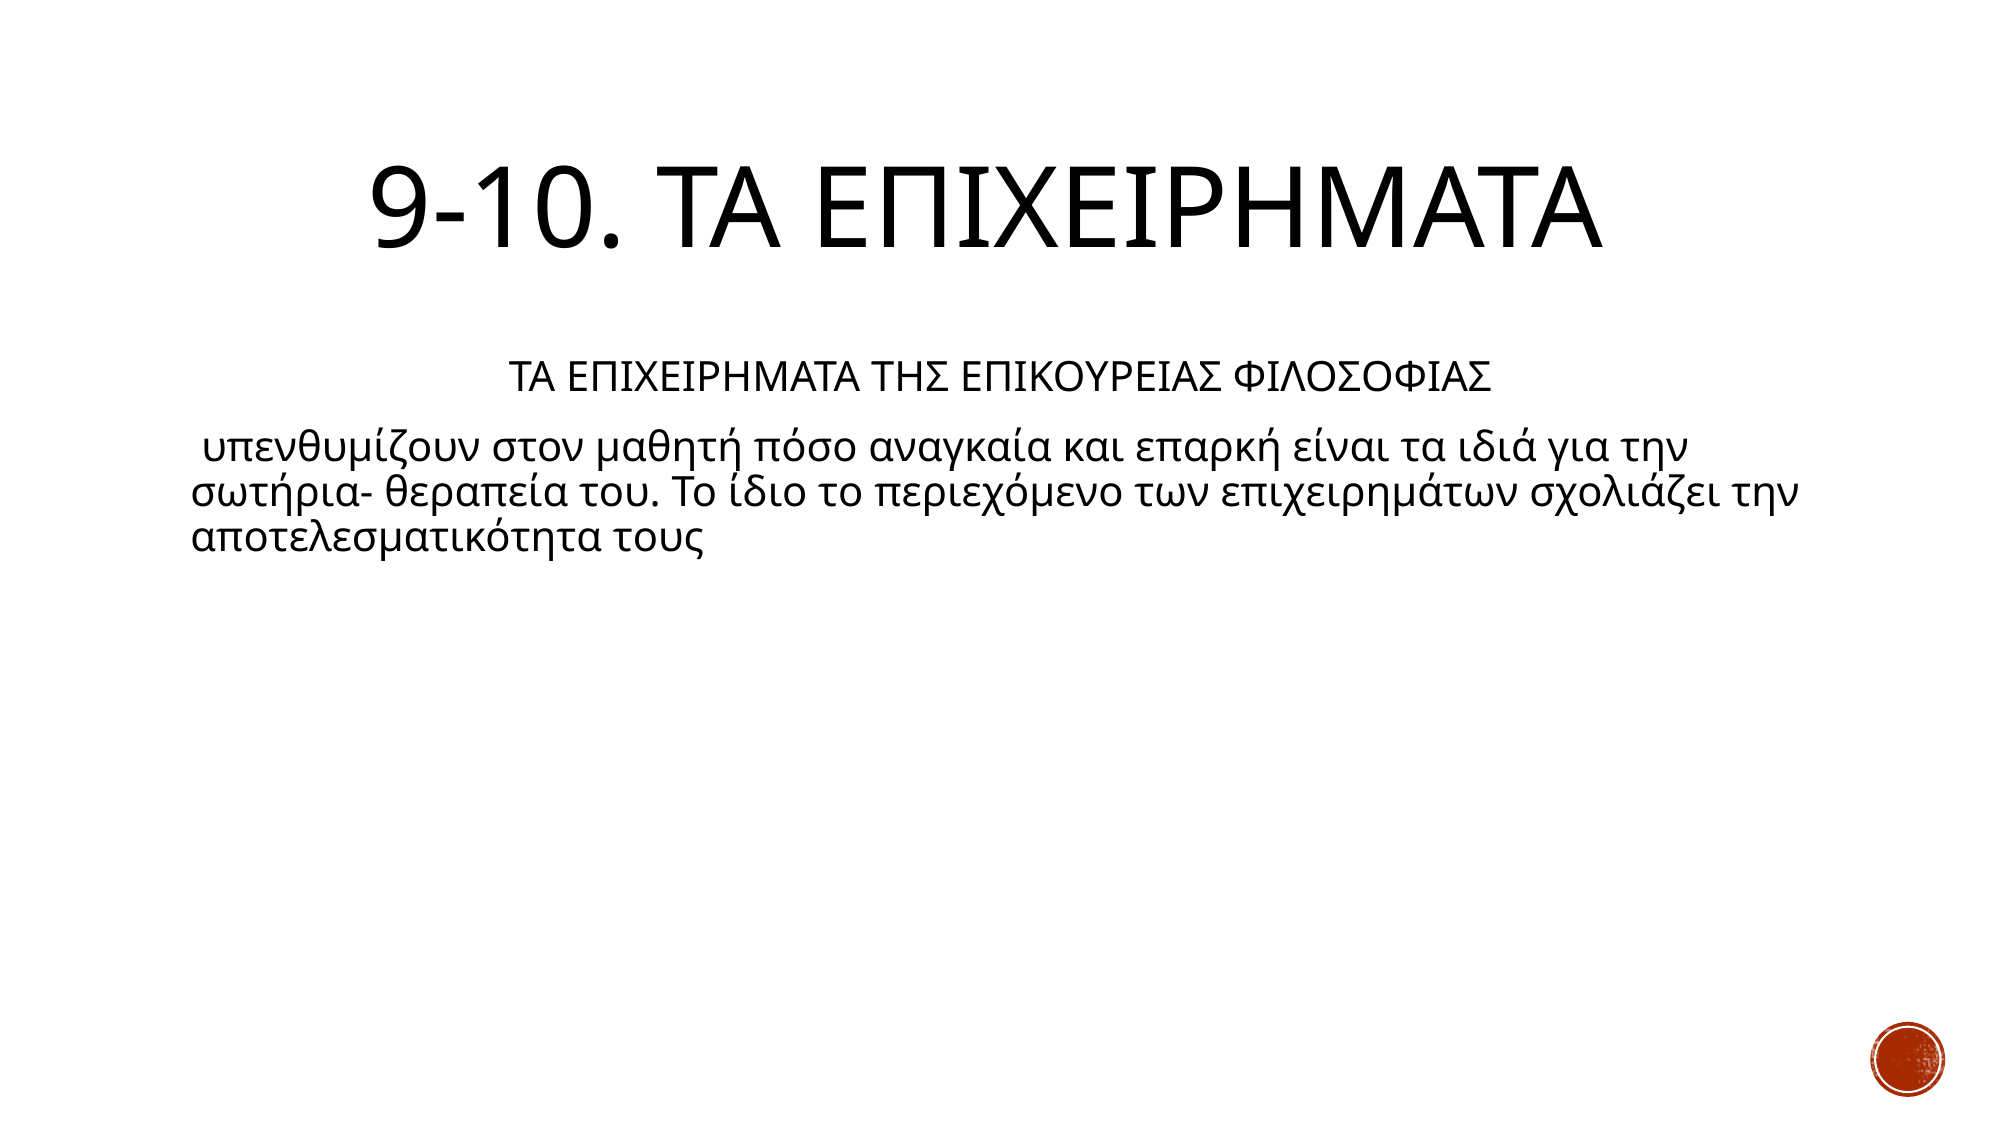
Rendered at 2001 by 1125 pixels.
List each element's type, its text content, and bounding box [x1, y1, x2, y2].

list ΤΑ ΕΠΙΧΕΙΡΗΜΑΤΑ ΤΗΣ ΕΠΙΚΟΥΡΕΙΑΣ ΦΙΛΟΣΟΦΙΑΣ υπενθυμίζουν στον μαθητή πόσο αναγκαία και επαρκή είναι τα ιδιά για την σωτήρια- θεραπεία του. Το ίδιο το περιεχόμενο των επιχειρημάτων σχολιάζει την αποτελεσματικότητα τους [175, 348, 1826, 1013]
title 9-10. ΤΑ ΕΠΙΧΕΙΡΗΜΑΤΑ [175, 79, 1826, 344]
